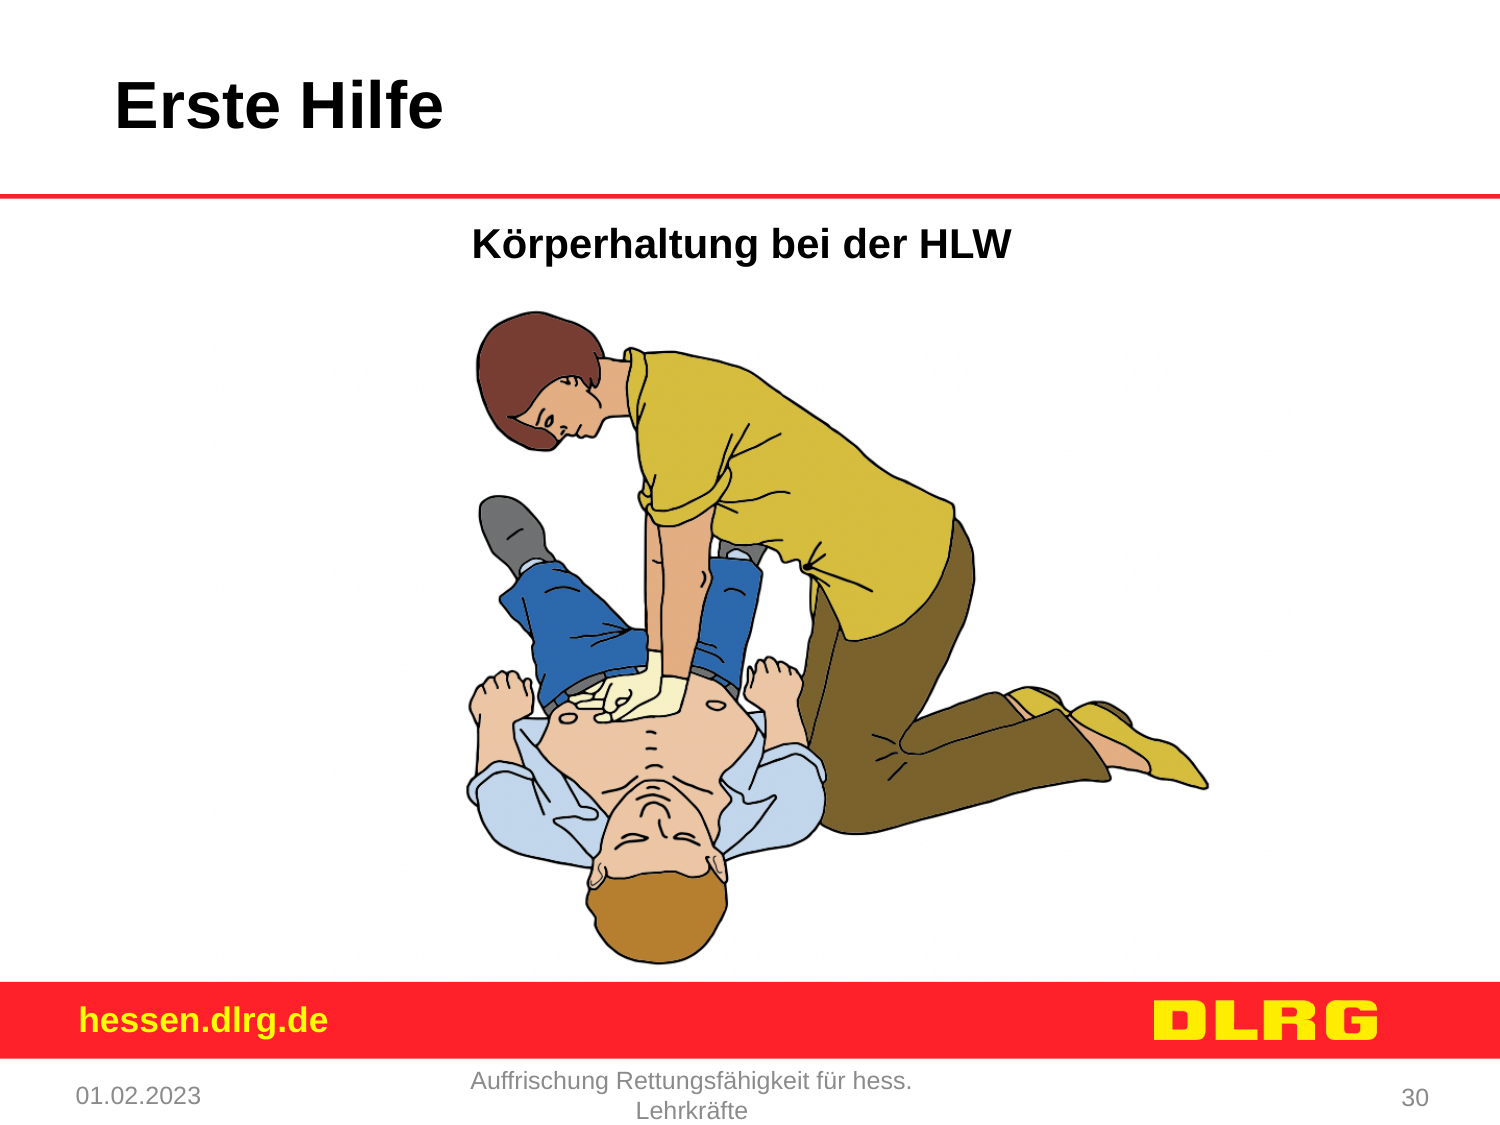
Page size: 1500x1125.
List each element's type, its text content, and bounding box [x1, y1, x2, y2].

text_box Körperhaltung bei der HLW [456, 209, 1028, 275]
slide_number 30 [1136, 1066, 1445, 1125]
footer Auffrischung Rettungsfähigkeit für hess. Lehrkräfte [454, 1065, 930, 1125]
picture [210, 302, 1292, 978]
text_box Erste Hilfe [100, 54, 1400, 150]
picture [1154, 1000, 1377, 1040]
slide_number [60, 1065, 361, 1125]
